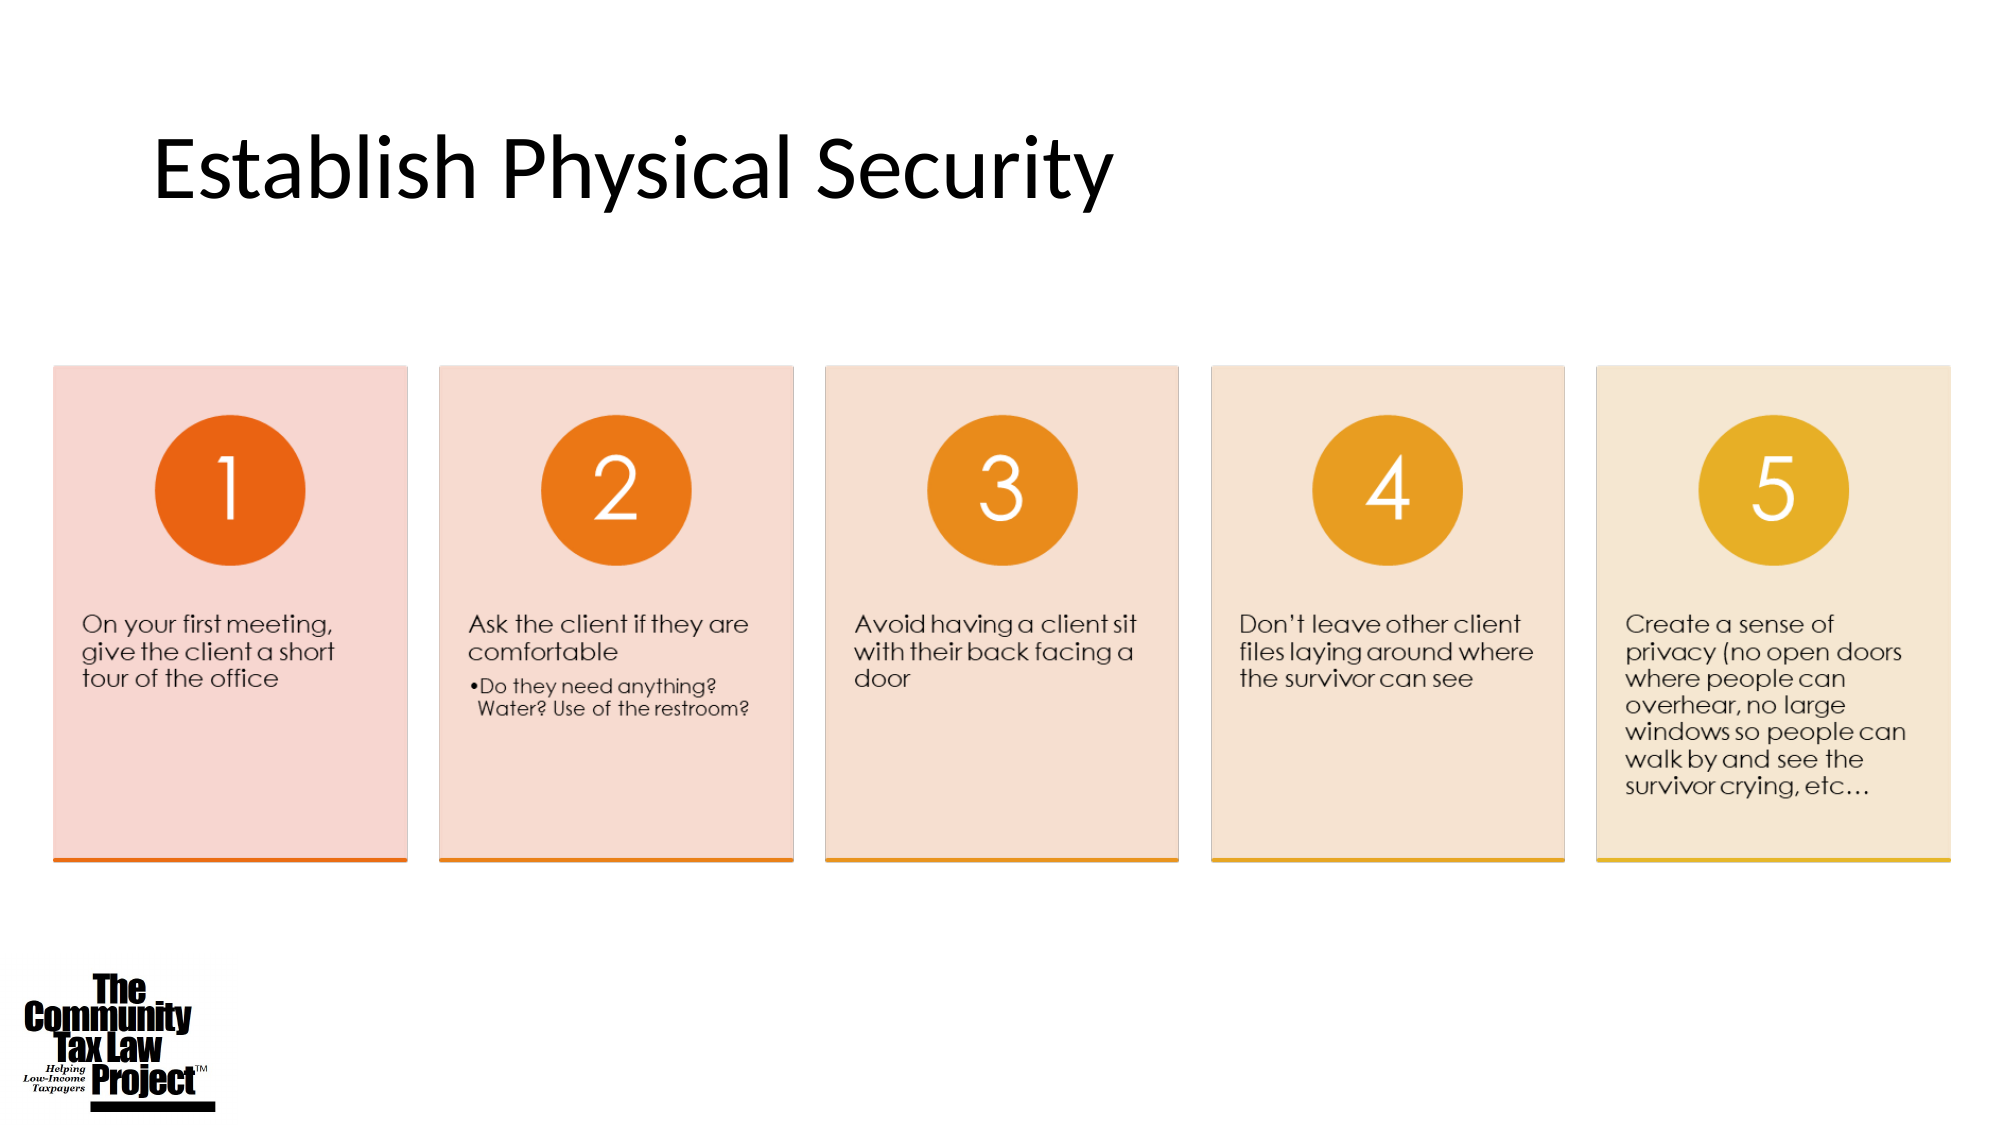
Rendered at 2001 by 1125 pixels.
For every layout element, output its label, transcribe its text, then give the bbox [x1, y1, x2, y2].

picture [0, 953, 238, 1125]
picture [53, 316, 1951, 909]
title Establish Physical Security [137, 59, 1863, 278]
